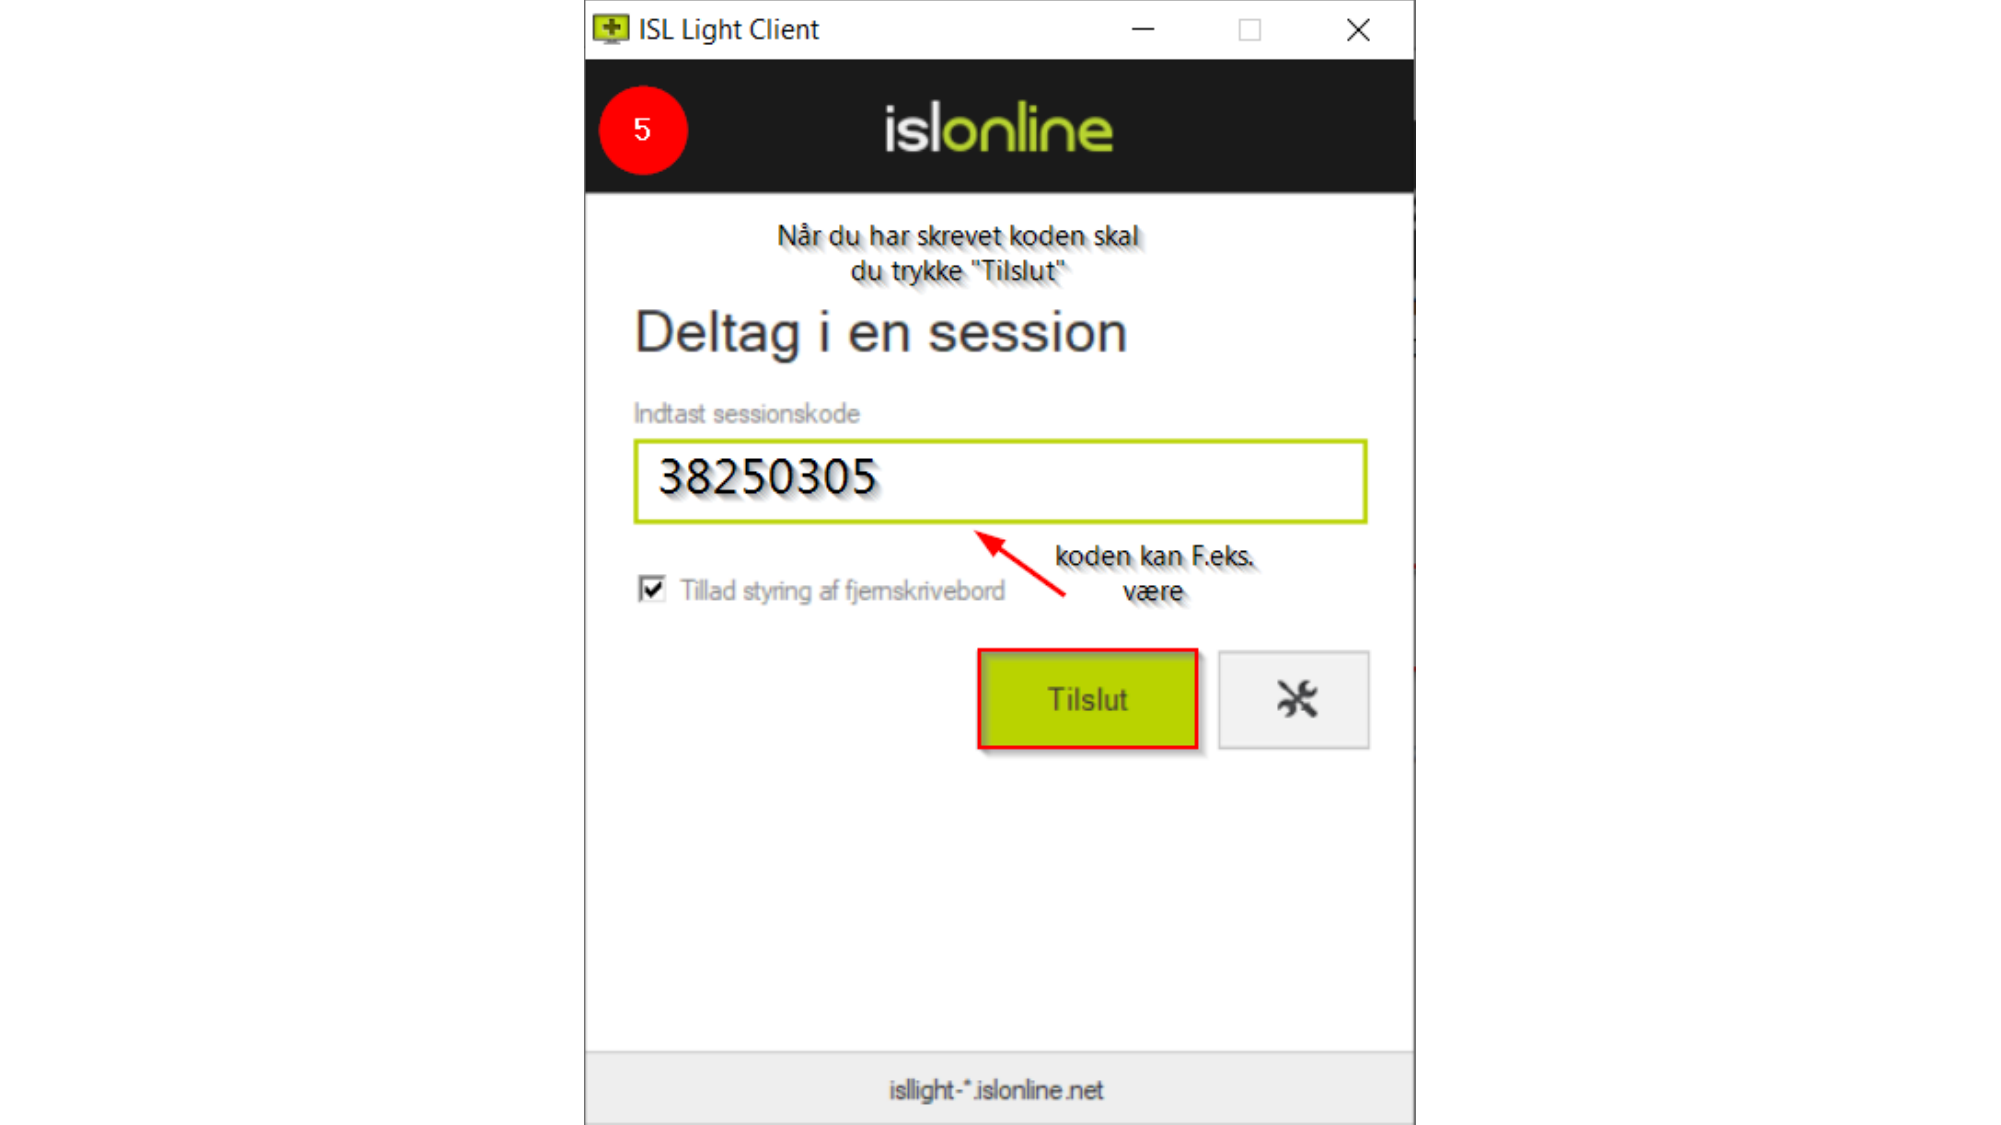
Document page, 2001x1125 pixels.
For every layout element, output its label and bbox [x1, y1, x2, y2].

picture [584, 0, 1416, 1125]
